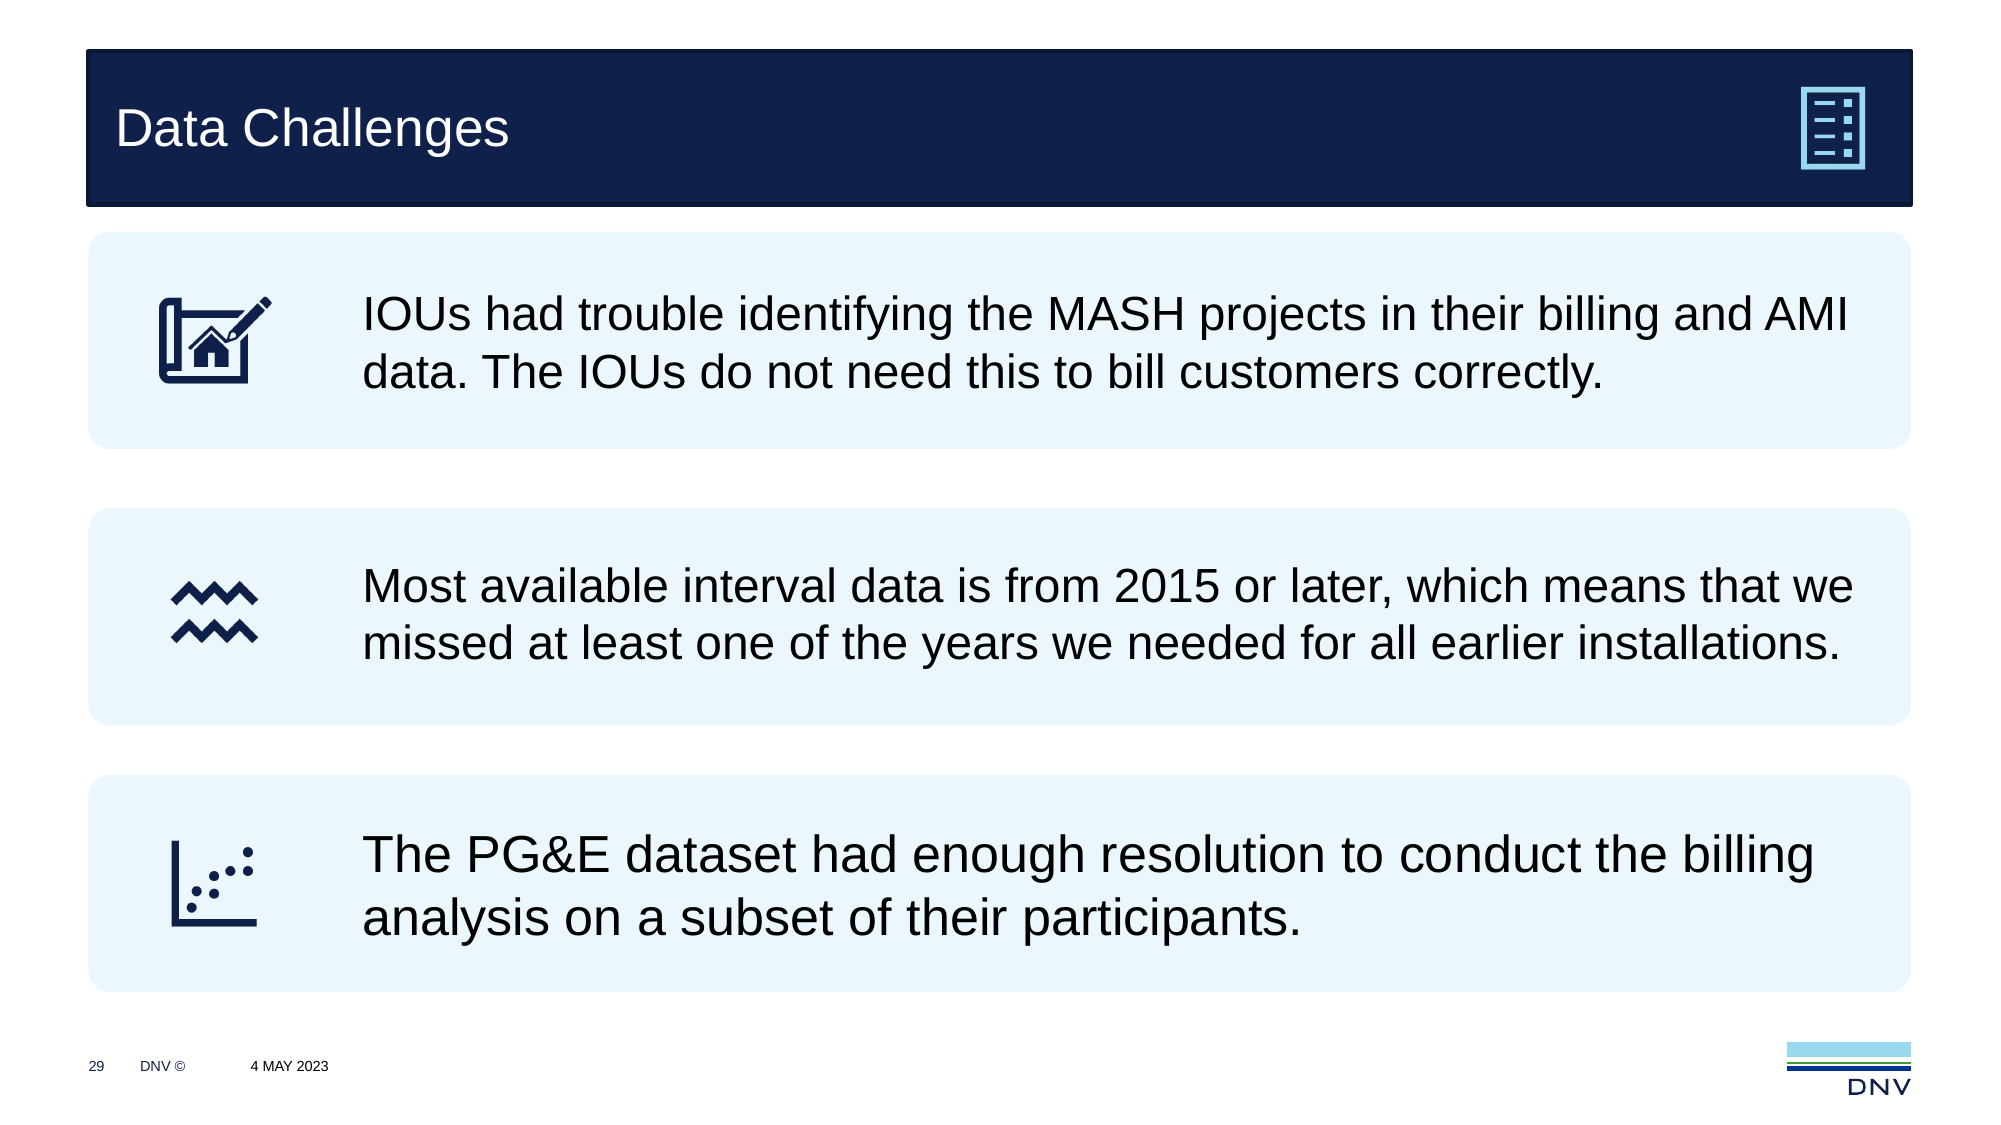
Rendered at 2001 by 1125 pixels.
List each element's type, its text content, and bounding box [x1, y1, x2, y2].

picture [1783, 77, 1884, 178]
slide_number 29 [88, 1056, 133, 1082]
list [88, 231, 1912, 993]
title Data Challenges [86, 49, 1913, 207]
